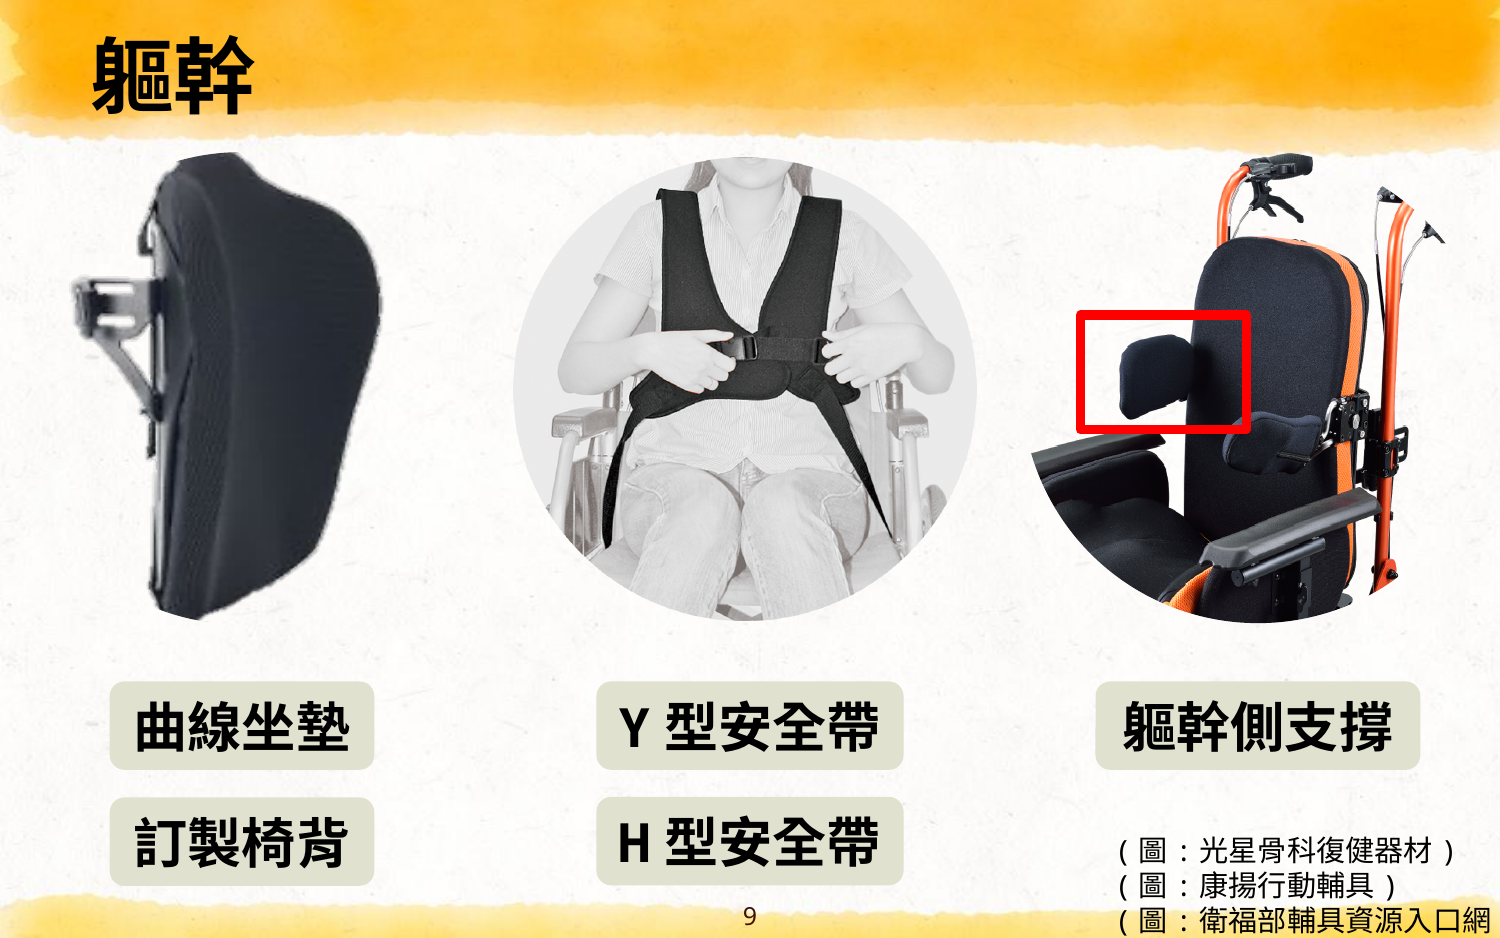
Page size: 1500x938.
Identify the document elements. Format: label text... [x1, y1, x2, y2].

text_box Y型安全帶 [596, 681, 904, 770]
text_box H型安全帶 [596, 796, 904, 886]
text_box 軀幹側支撐 [1095, 681, 1421, 770]
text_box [1021, 150, 1495, 624]
text_box 訂製椅背 [109, 797, 375, 886]
text_box 曲線坐墊 [109, 681, 375, 770]
slide_number 9 [705, 886, 795, 938]
text_box (圖:光星骨科復健器材) (圖:康揚行動輔具) (圖:衛福部輔具資源入口網) [1099, 825, 1500, 938]
picture [0, 0, 1500, 938]
title 軀幹 [75, 0, 1425, 153]
